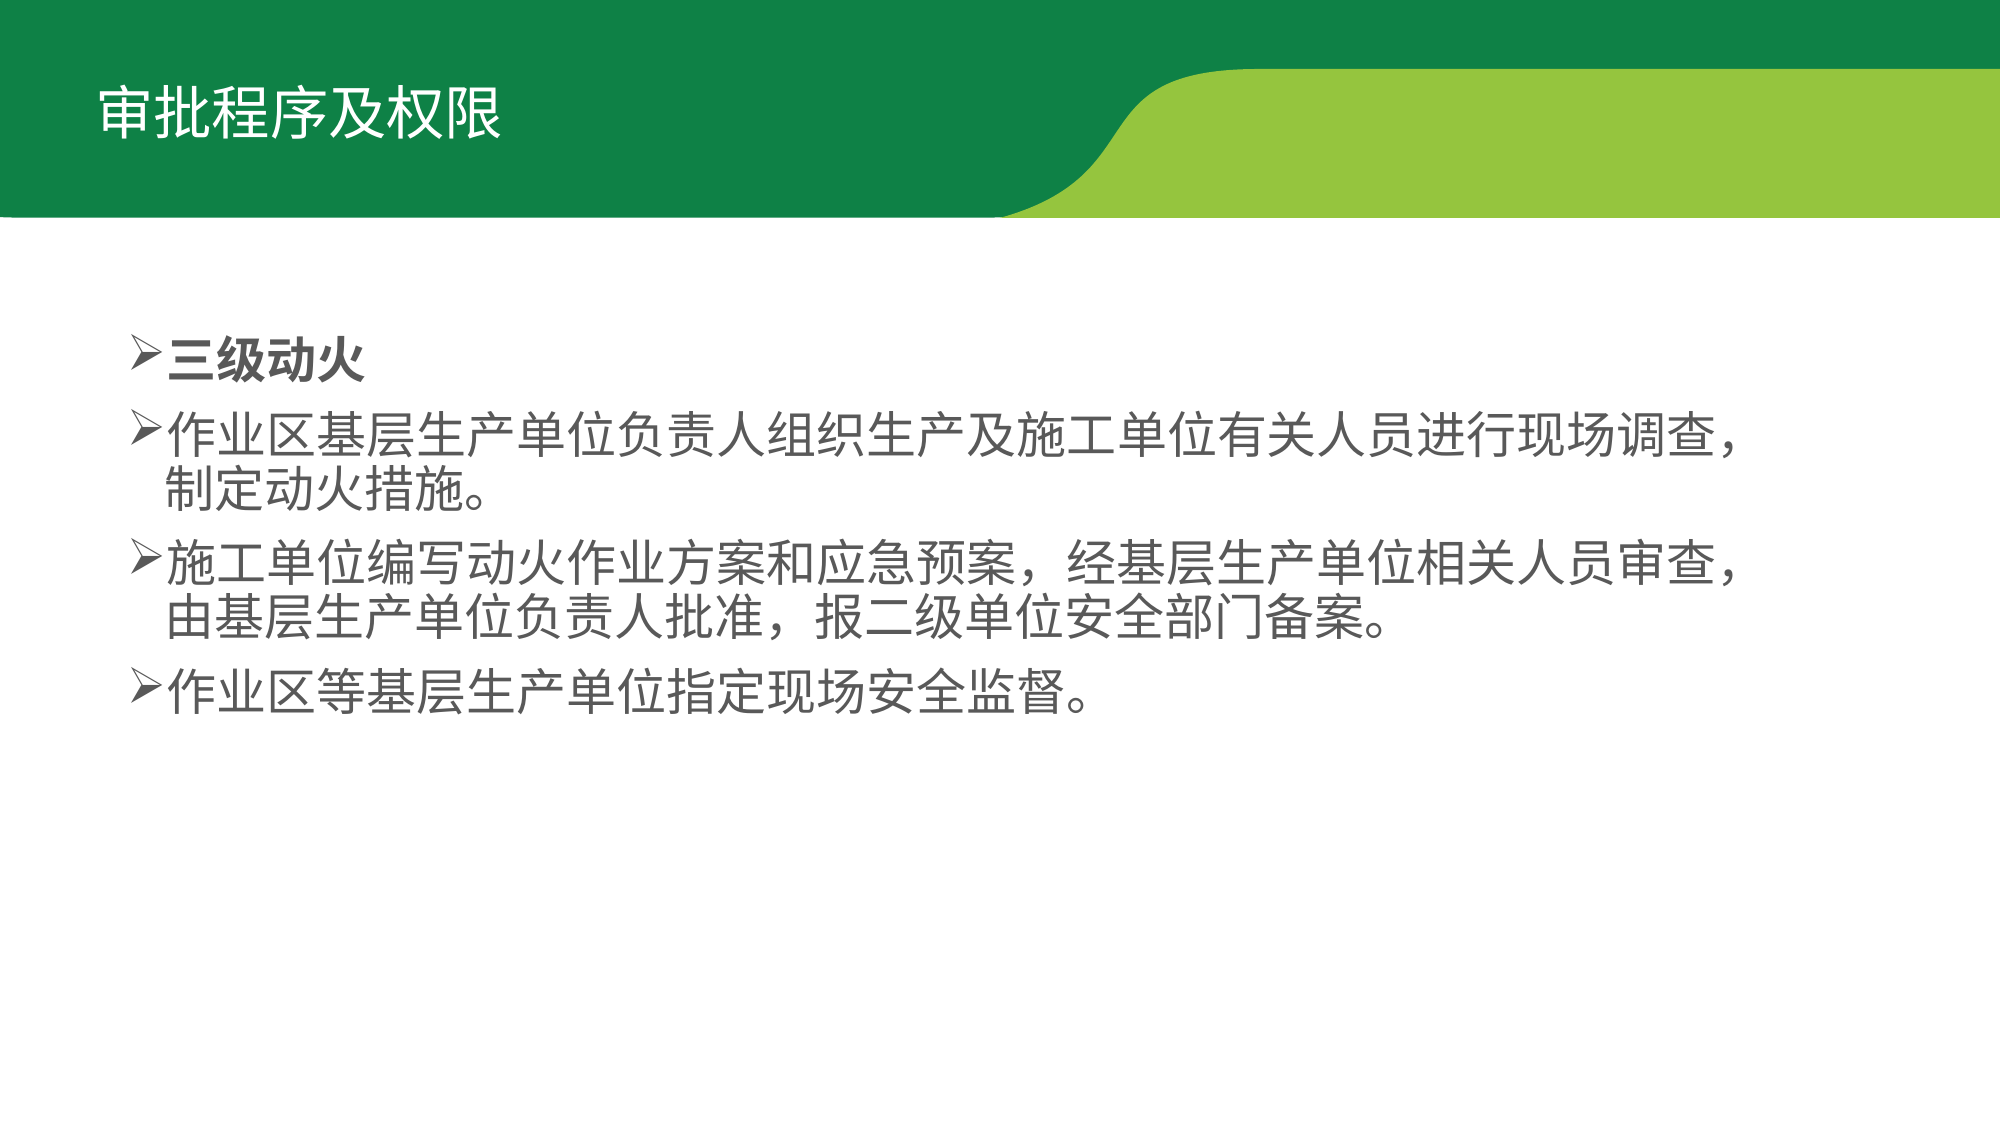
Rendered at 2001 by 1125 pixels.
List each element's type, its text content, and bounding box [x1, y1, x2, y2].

list 三级动火 作业区基层生产单位负责人组织生产及施工单位有关人员进行现场调查，制定动火措施。 施工单位编写动火作业方案和应急预案，经基层生产单位相关人员审查，由基层生产单位负责人批准，报二级单位安全部门备案。 作业区等基层生产单位指定现场安全监督。 [111, 327, 1830, 899]
text_box [0, 0, 2000, 218]
text_box [999, 68, 2000, 218]
text_box 审批程序及权限 [80, 69, 519, 154]
